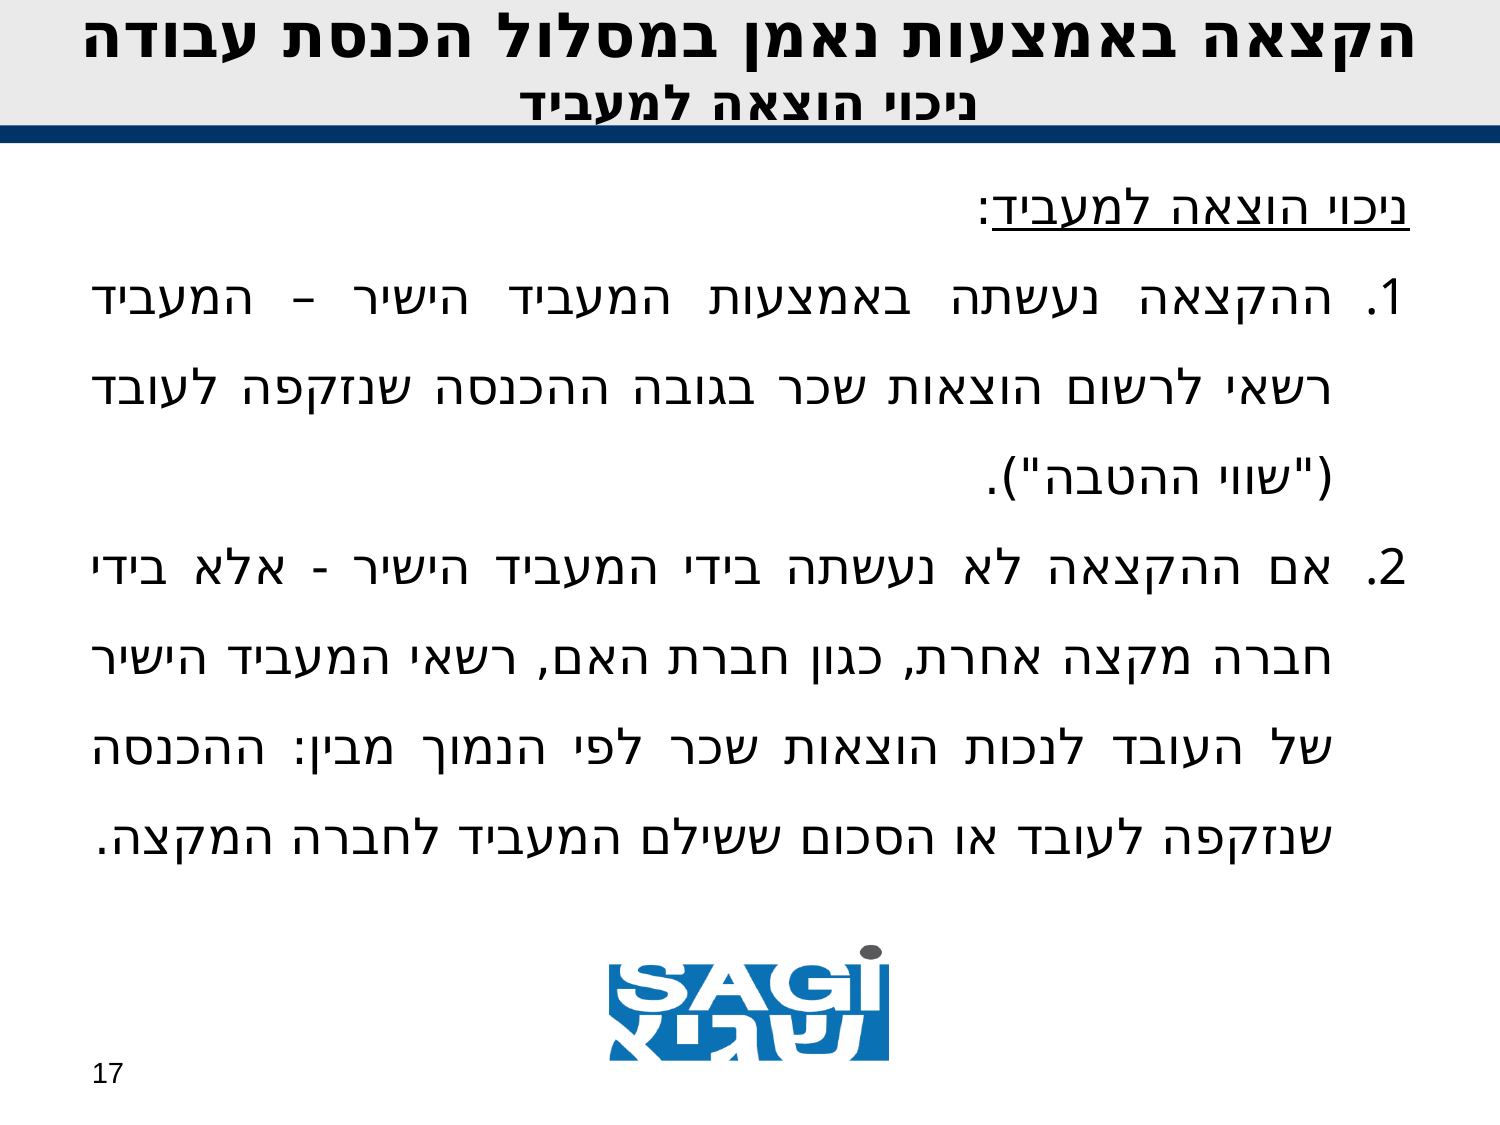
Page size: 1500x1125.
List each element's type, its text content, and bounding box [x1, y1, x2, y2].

text_box הקצאה באמצעות נאמן במסלול הכנסת עבודה ניכוי הוצאה למעביד [29, 0, 1471, 126]
slide_number 17 [76, 1046, 428, 1125]
picture [596, 940, 904, 1063]
list ניכוי הוצאה למעביד: ההקצאה נעשתה באמצעות המעביד הישיר – המעביד רשאי לרשום הוצאות שכר בגובה ההכנסה שנזקפה לעובד ("שווי ההטבה"). אם ההקצאה לא נעשתה בידי המעביד הישיר - אלא בידי חברה מקצה אחרת, כגון חברת האם, רשאי המעביד הישיר של העובד לנכות הוצאות שכר לפי הנמוך מבין: ההכנסה שנזקפה לעובד או הסכום ששילם המעביד לחברה המקצה. [75, 137, 1425, 935]
